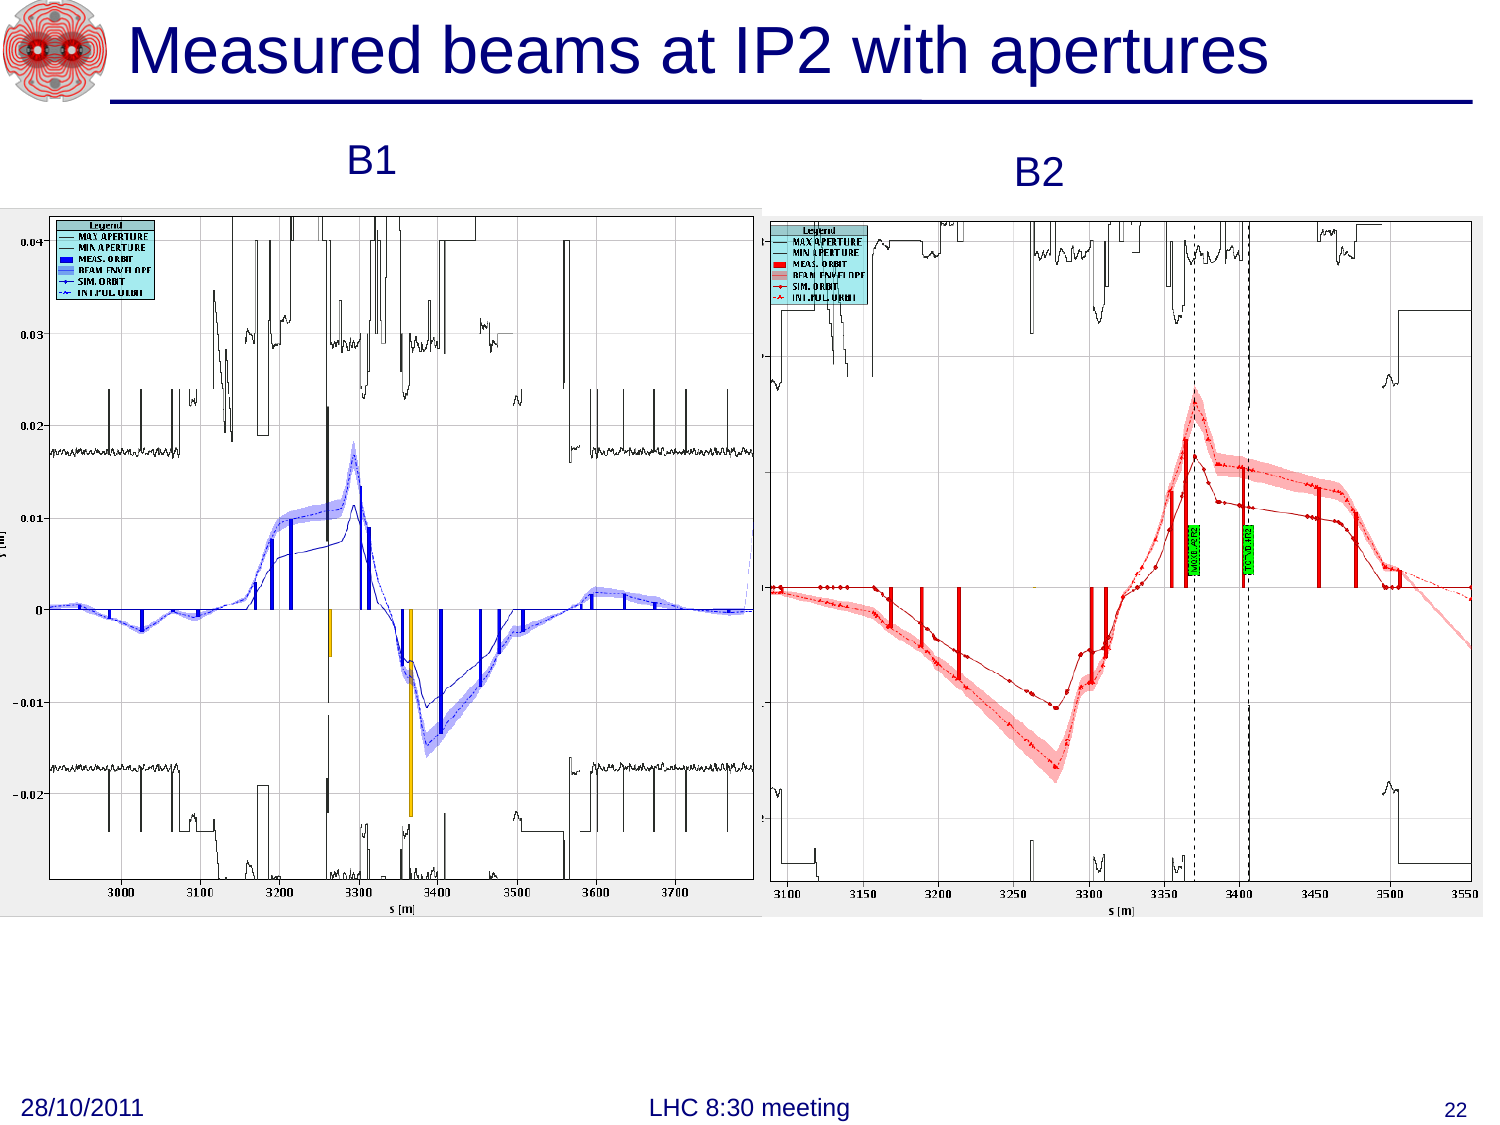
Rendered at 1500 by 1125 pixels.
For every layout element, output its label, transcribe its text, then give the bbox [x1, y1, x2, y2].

text_box B1 [253, 125, 491, 191]
picture [0, 0, 108, 103]
slide_number 22 [1131, 1087, 1483, 1125]
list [767, 215, 1483, 918]
picture [0, 207, 763, 918]
text_box B2 [974, 137, 1105, 202]
title Measured beams at IP2 with apertures [111, 3, 1463, 91]
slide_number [5, 1085, 356, 1125]
footer LHC 8:30 meeting [512, 1087, 988, 1125]
